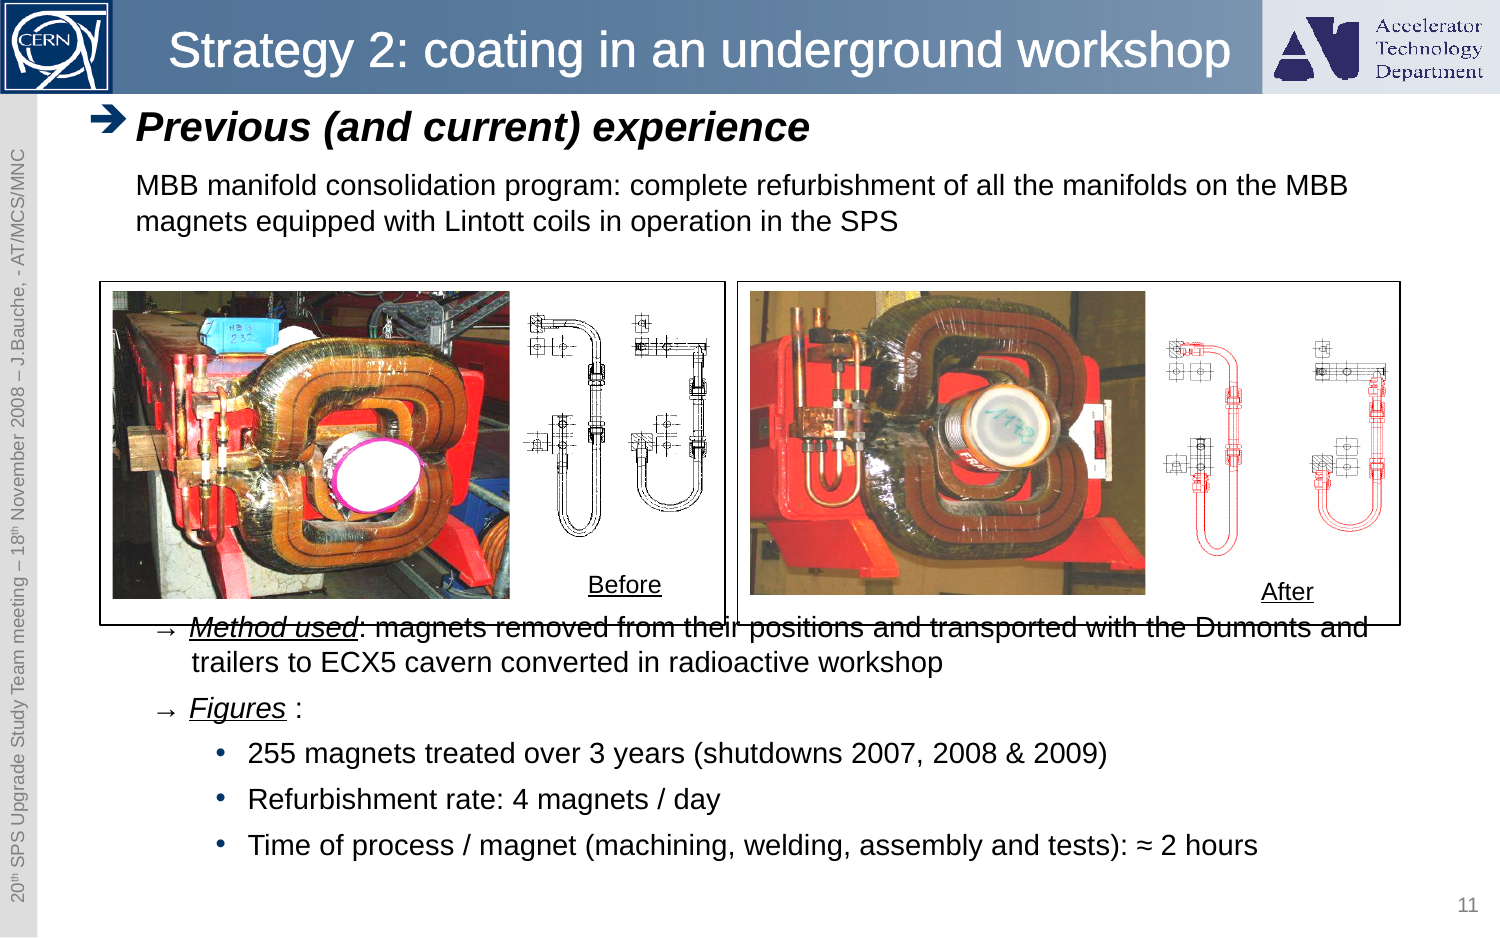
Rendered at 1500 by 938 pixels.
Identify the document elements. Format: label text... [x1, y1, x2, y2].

picture [1149, 330, 1400, 561]
picture [1274, 14, 1488, 82]
picture [512, 301, 720, 553]
picture [112, 291, 510, 599]
list Previous (and current) experience MBB manifold consolidation program: complete refurbishment of all the manifolds on the MBB magnets equipped with Lintott coils in operation in the SPS → Method used: magnets removed from their positions and transported with the Dumonts and trailers to ECX5 cavern converted in radioactive workshop → Figures : 255 magnets treated over 3 years (shutdowns 2007, 2008 & 2009) Refurbishment rate: 4 magnets / day Time of process / magnet (machining, welding, assembly and tests): ≈ 2 hours [74, 105, 1426, 907]
picture [0, 0, 113, 94]
picture [749, 291, 1146, 595]
text_box [99, 281, 725, 625]
title Strategy 2: coating in an underground workshop [149, 0, 1251, 94]
text_box [737, 281, 1400, 625]
